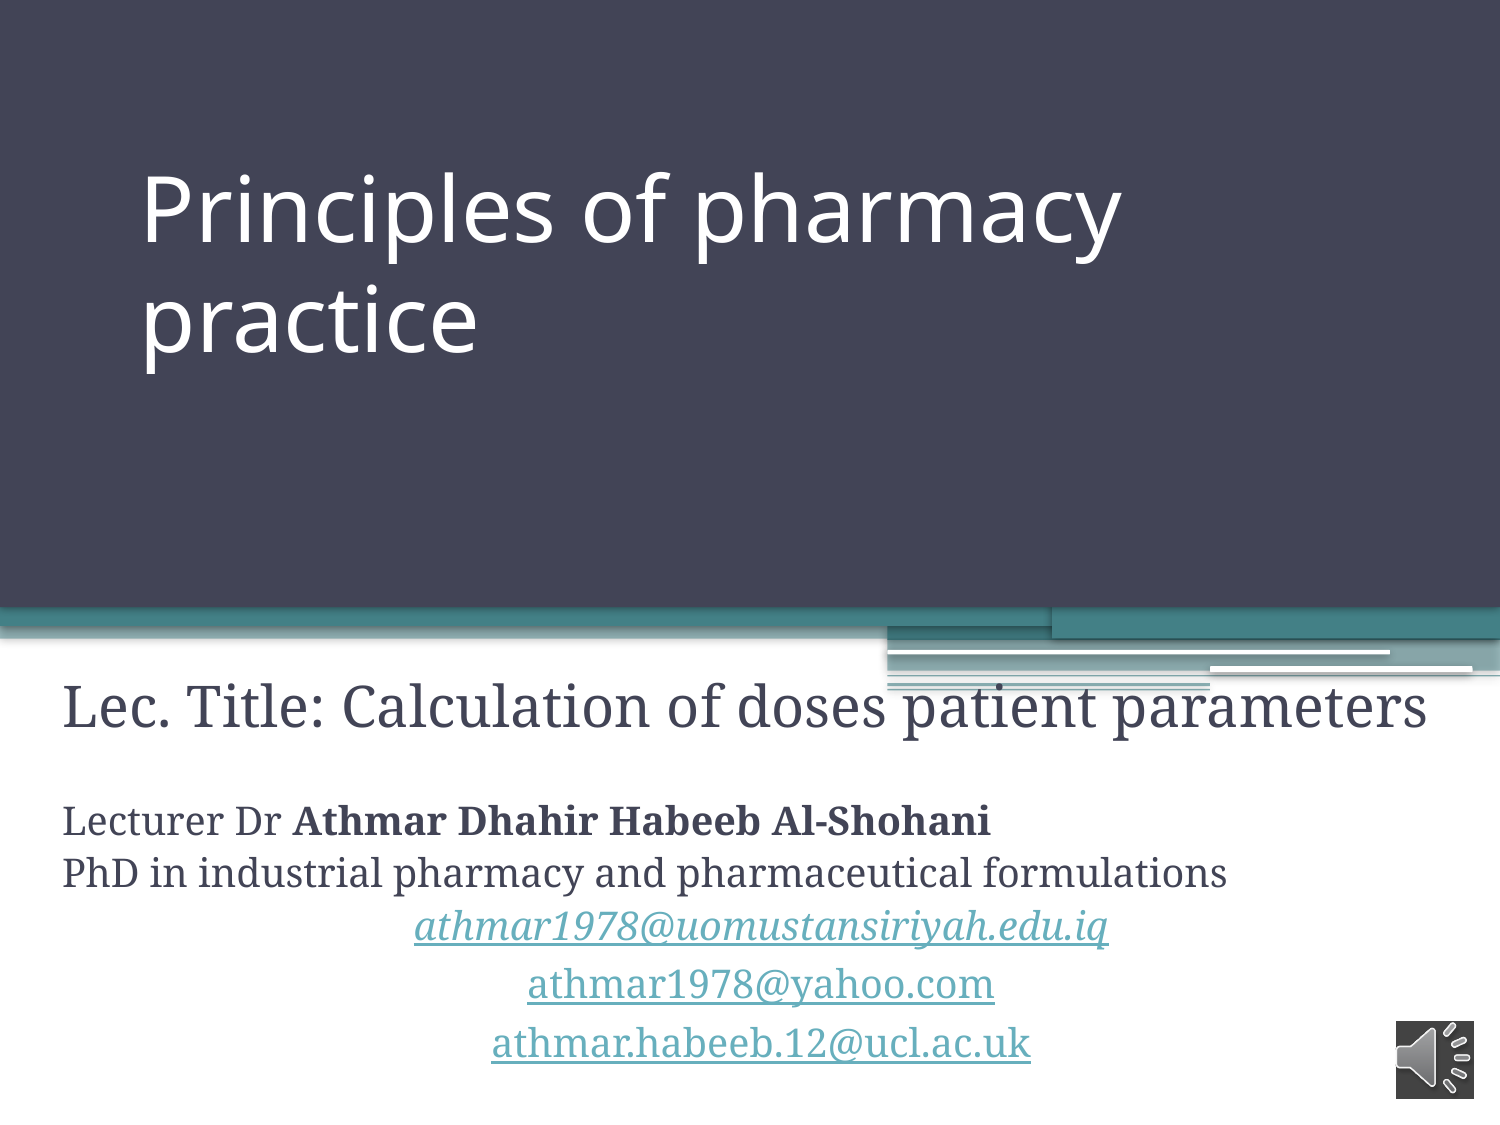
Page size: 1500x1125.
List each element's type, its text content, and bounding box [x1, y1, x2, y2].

subtitle Lec. Title: Calculation of doses patient parameters Lecturer Dr Athmar Dhahir Habeeb Al-Shohani PhD in industrial pharmacy and pharmaceutical formulations athmar1978@uomustansiriyah.edu.iq athmar1978@yahoo.com athmar.habeeb.12@ucl.ac.uk [37, 662, 1475, 1088]
picture [1394, 1019, 1476, 1101]
title Principles of pharmacy practice [125, 137, 1400, 379]
